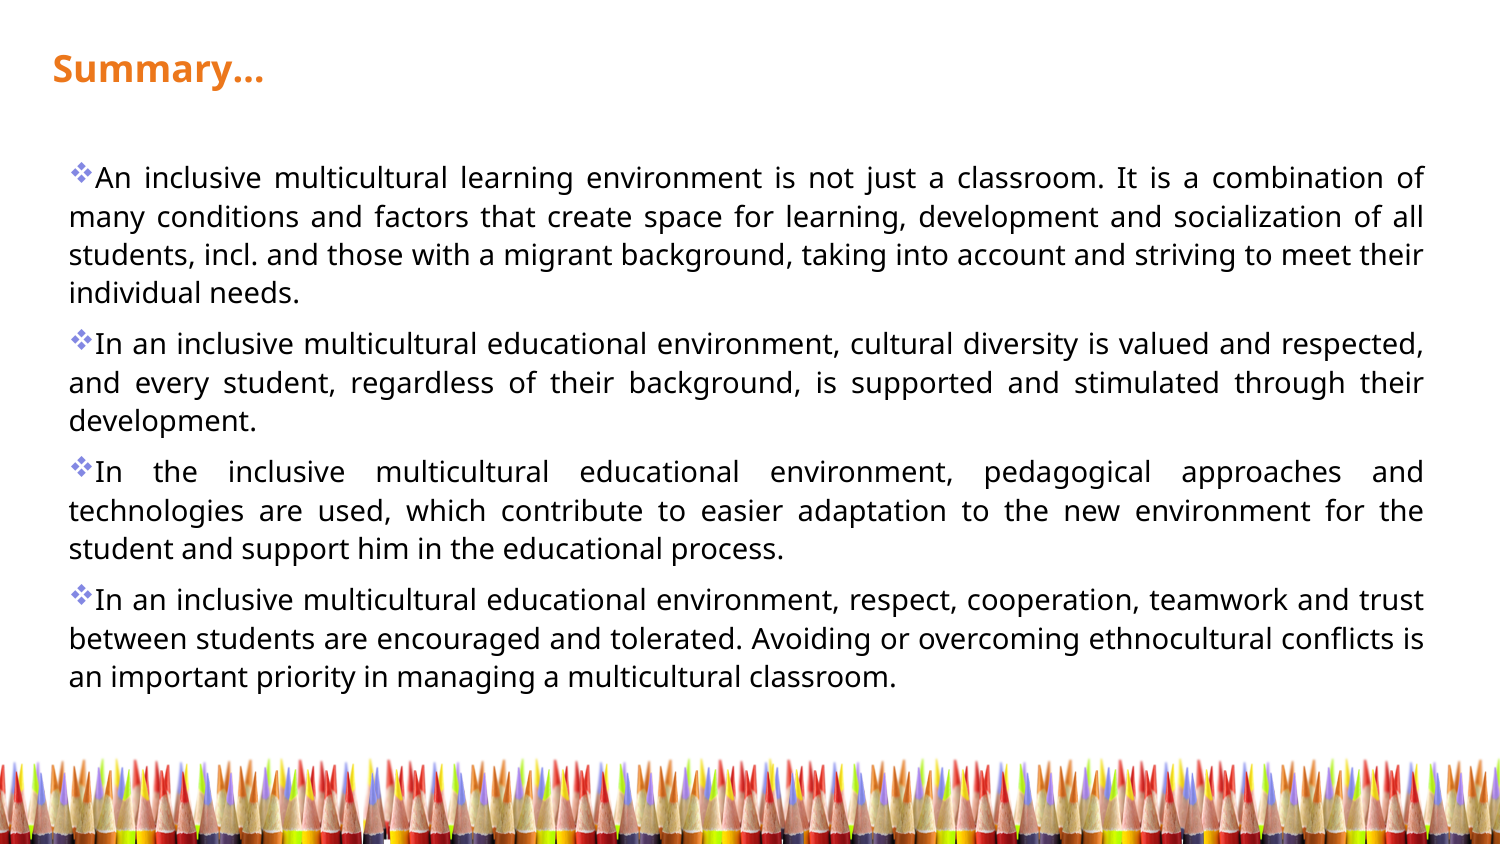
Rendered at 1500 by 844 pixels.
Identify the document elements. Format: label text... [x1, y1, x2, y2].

picture [0, 756, 1500, 844]
list Summary… [0, 20, 1500, 115]
list An inclusive multicultural learning environment is not just a classroom. It is a combination of many conditions and factors that create space for learning, development and socialization of all students, incl. and those with a migrant background, taking into account and striving to meet their individual needs. In an inclusive multicultural educational environment, cultural diversity is valued and respected, and every student, regardless of their background, is supported and stimulated through their development. In the inclusive multicultural educational environment, pedagogical approaches and technologies are used, which contribute to easier adaptation to the new environment for the student and support him in the educational process. In an inclusive multicultural educational environment, respect, cooperation, teamwork and trust between students are encouraged and tolerated. Avoiding or overcoming ethnocultural conflicts is an important priority in managing a multicultural classroom. [53, 114, 1441, 735]
